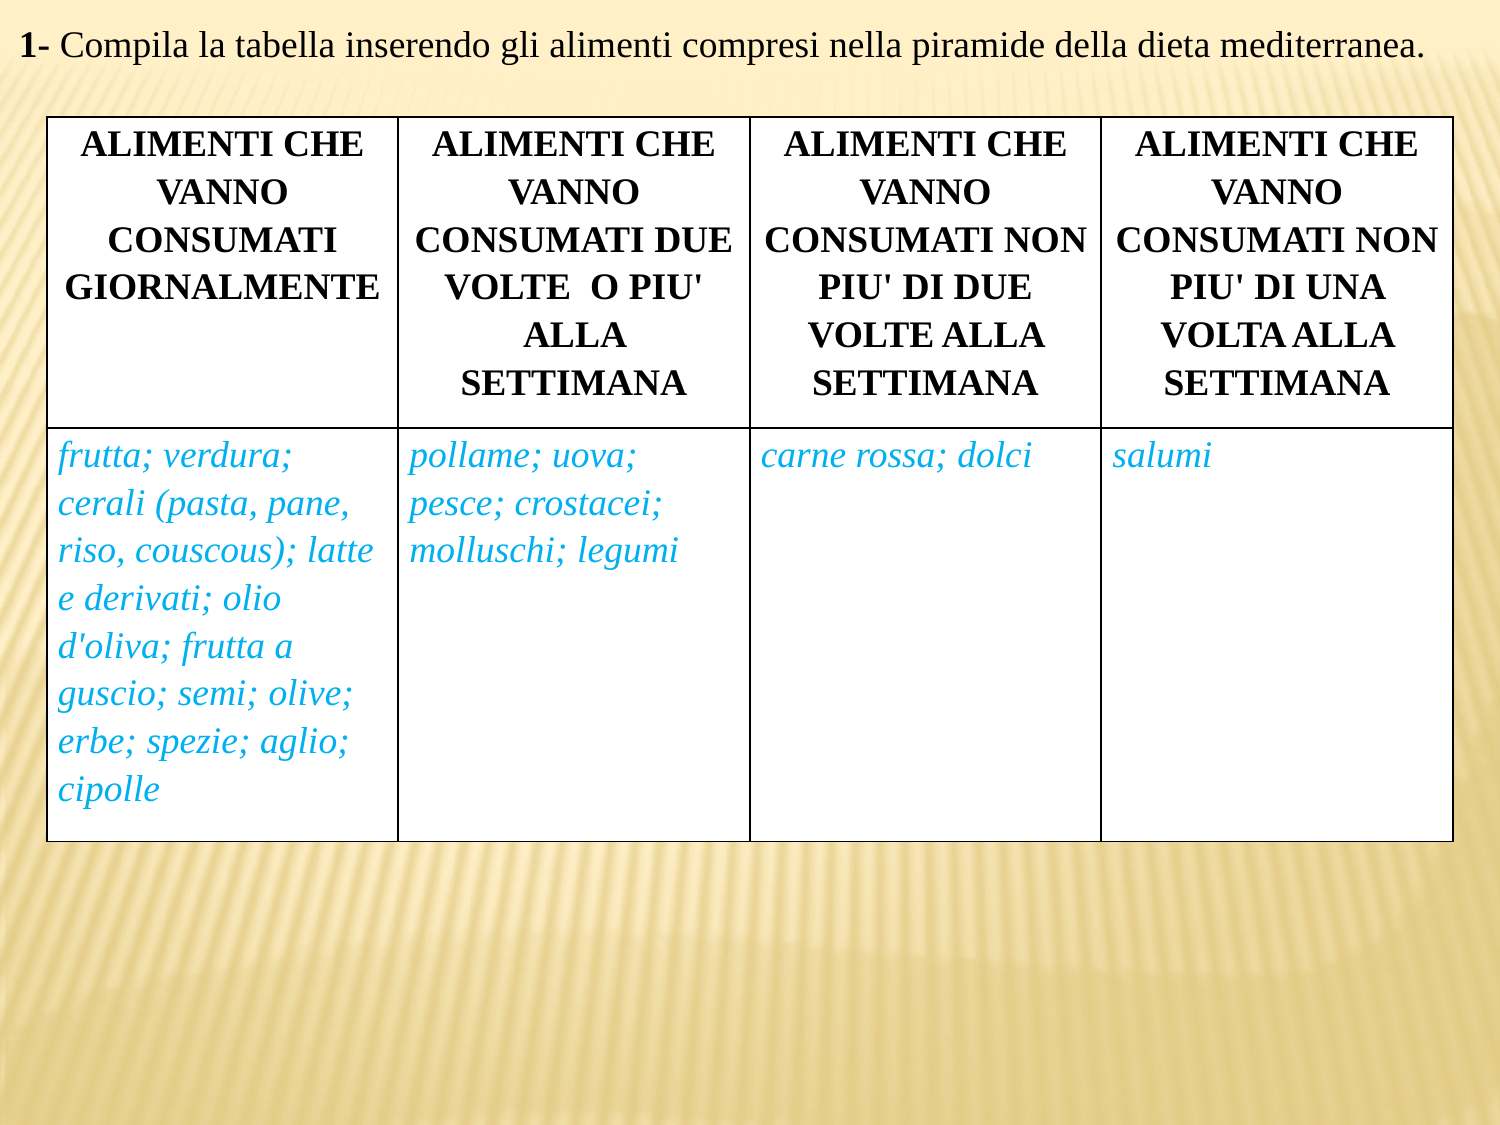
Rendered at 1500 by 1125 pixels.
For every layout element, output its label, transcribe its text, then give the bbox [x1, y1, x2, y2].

table_cell carne rossa; dolci [751, 429, 1100, 841]
table_header ALIMENTI CHE VANNO CONSUMATI NON PIU' DI UNA VOLTA ALLA SETTIMANA [1102, 118, 1452, 427]
table_cell salumi [1102, 429, 1452, 841]
table_cell frutta; verdura; cerali (pasta, pane, riso, couscous); latte e derivati; olio d'oliva; frutta a guscio; semi; olive; erbe; spezie; aglio; cipolle [48, 429, 397, 841]
table_header ALIMENTI CHE VANNO CONSUMATI GIORNALMENTE [48, 118, 397, 427]
text_box 1- Compila la tabella inserendo gli alimenti compresi nella piramide della dieta mediterranea. [3, 11, 1444, 72]
table_header ALIMENTI CHE VANNO CONSUMATI NON PIU' DI DUE VOLTE ALLA SETTIMANA [751, 118, 1100, 427]
table_header ALIMENTI CHE VANNO CONSUMATI DUE VOLTE O PIU' ALLA SETTIMANA [399, 118, 749, 427]
table_cell pollame; uova; pesce; crostacei; molluschi; legumi [399, 429, 749, 841]
